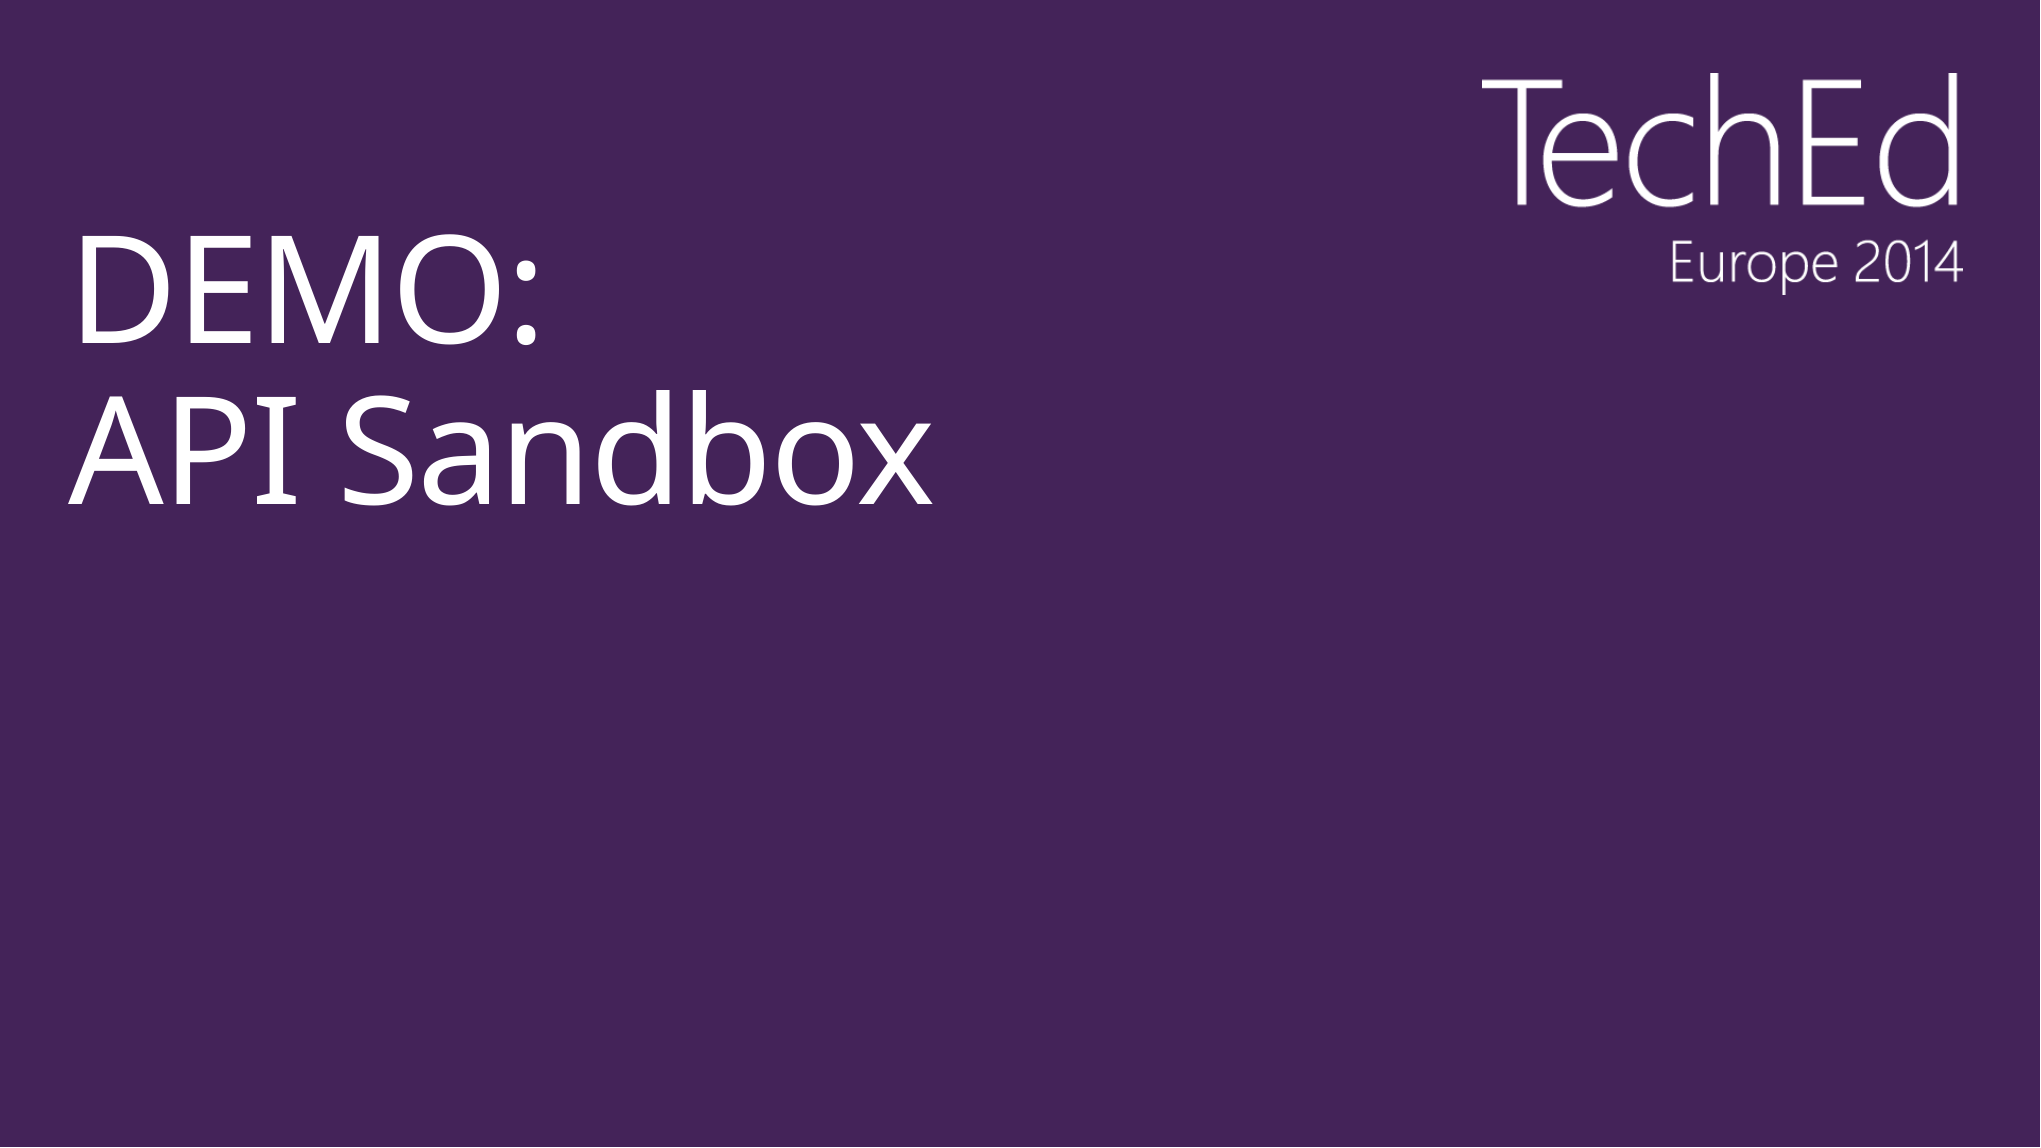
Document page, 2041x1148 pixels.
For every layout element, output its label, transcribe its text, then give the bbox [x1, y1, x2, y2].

picture [1482, 73, 1963, 295]
title DEMO: API Sandbox [45, 198, 1396, 650]
